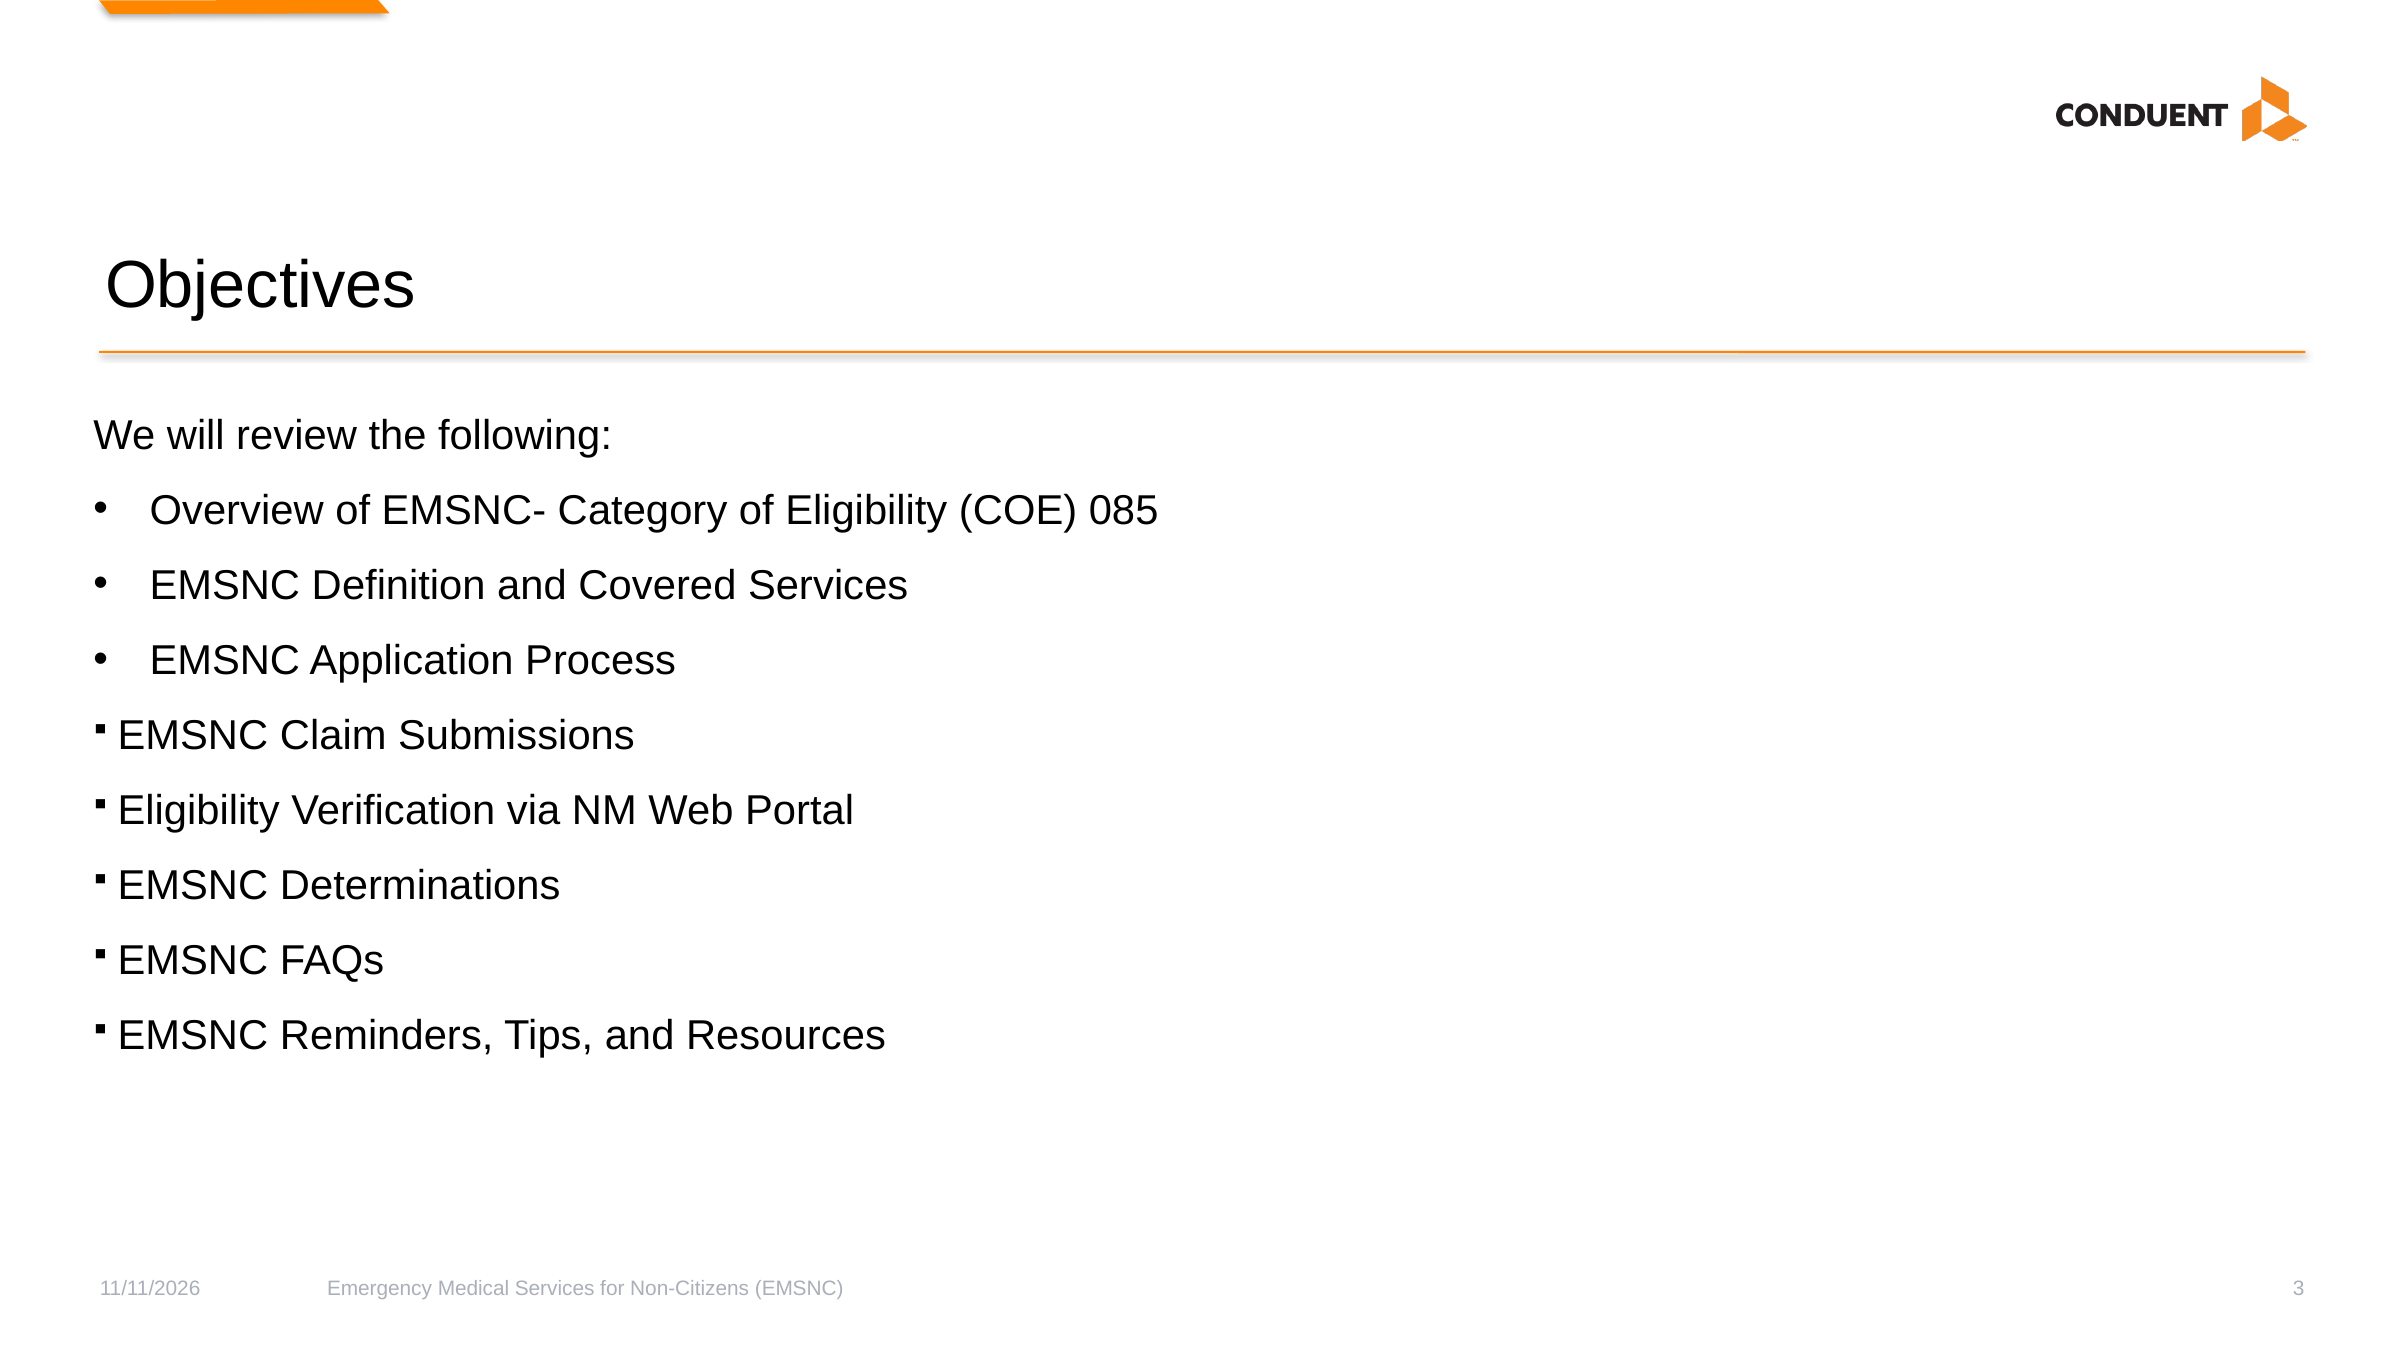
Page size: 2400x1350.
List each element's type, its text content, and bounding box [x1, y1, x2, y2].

text_box We will review the following: Overview of EMSNC- Category of Eligibility (COE) 085 EMSNC Definition and Covered Services EMSNC Application Process EMSNC Claim Submissions Eligibility Verification via NM Web Portal EMSNC Determinations EMSNC FAQs EMSNC Reminders, Tips, and Resources [78, 399, 1329, 1212]
footer Emergency Medical Services for Non-Citizens (EMSNC) [305, 1251, 1539, 1324]
slide_number 3 [1765, 1251, 2326, 1324]
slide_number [78, 1251, 305, 1324]
title Objectives [90, 233, 1223, 355]
